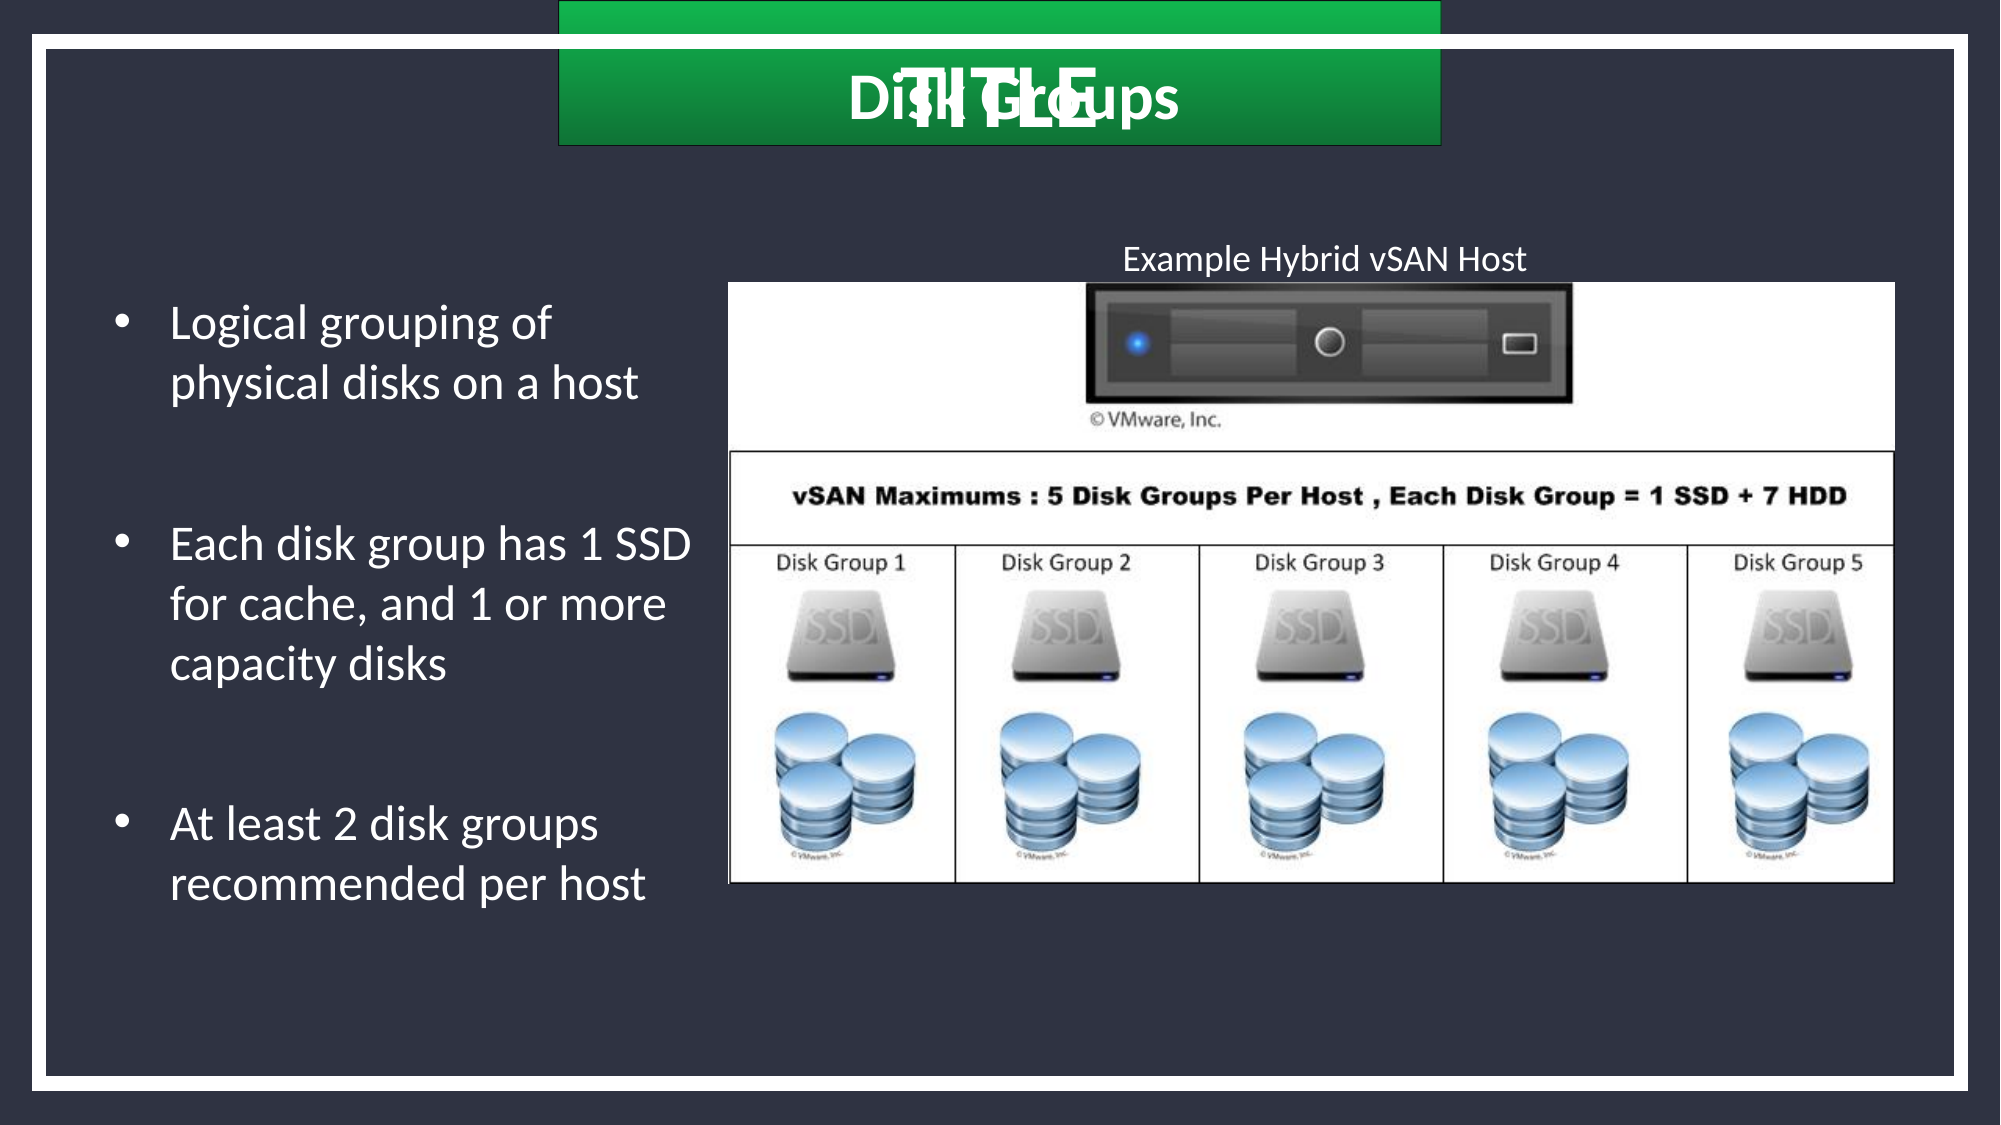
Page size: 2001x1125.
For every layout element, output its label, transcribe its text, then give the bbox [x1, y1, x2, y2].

text_box Logical grouping of physical disks on a host Each disk group has 1 SSD for cache, and 1 or more capacity disks At least 2 disk groups recommended per host [98, 282, 729, 918]
picture [728, 282, 1895, 884]
text_box Example Hybrid vSAN Host [1107, 226, 1550, 282]
text_box [38, 41, 1962, 1084]
title Title [97, 0, 1903, 41]
text_box [1093, 684, 2000, 1125]
